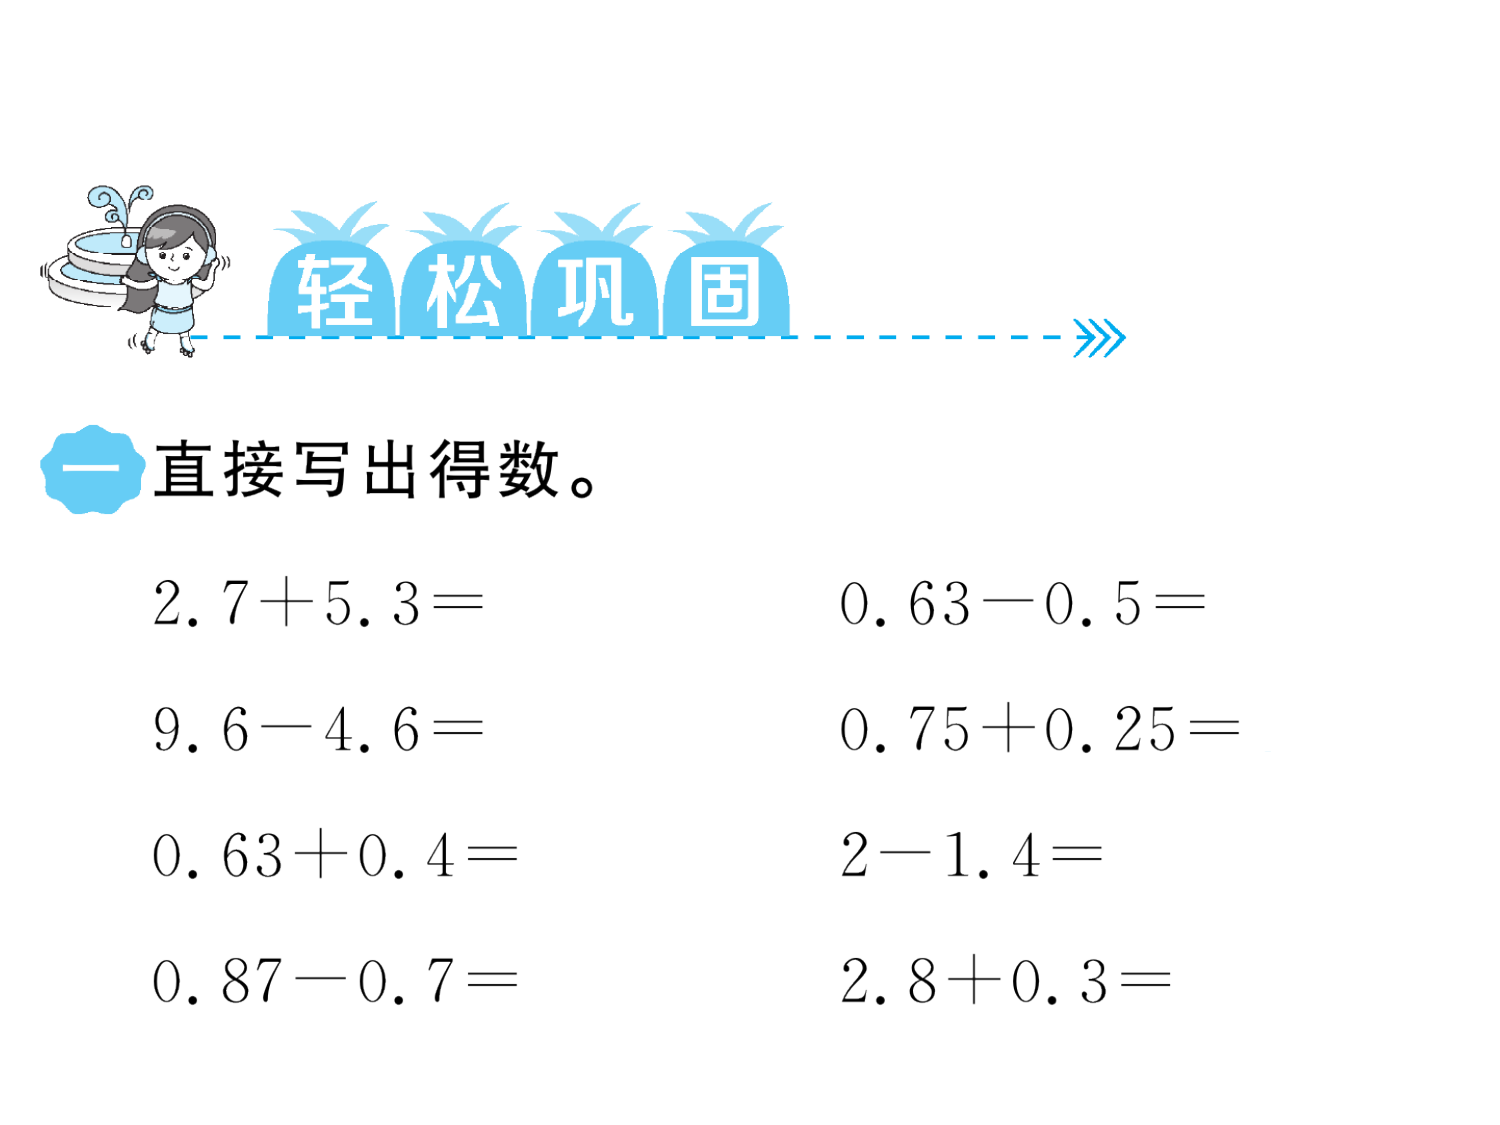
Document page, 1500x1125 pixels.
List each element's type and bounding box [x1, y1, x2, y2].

picture [35, 177, 1453, 1040]
